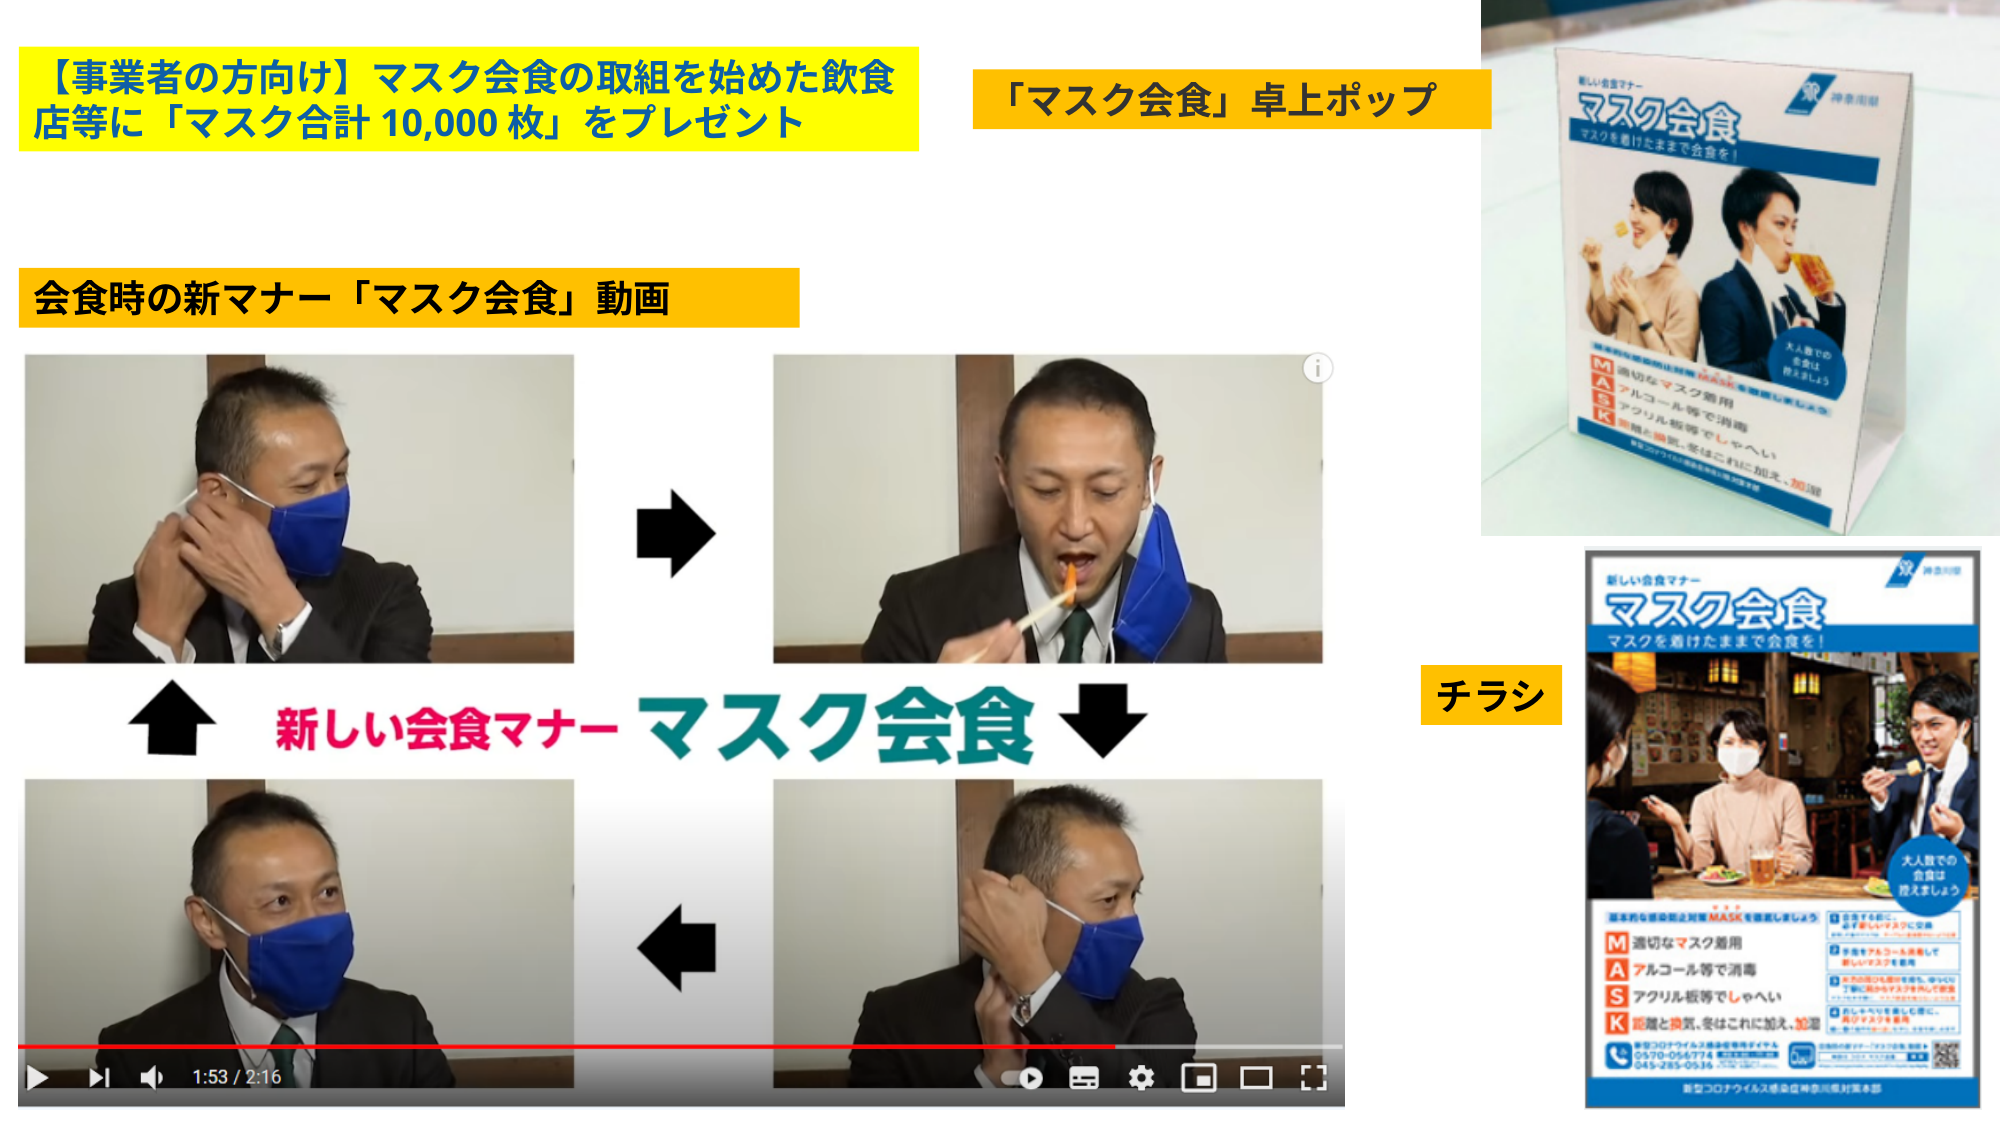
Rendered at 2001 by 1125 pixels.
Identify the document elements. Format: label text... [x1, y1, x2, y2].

text_box チラシ [1420, 665, 1563, 725]
picture [1481, 0, 2000, 536]
text_box 【事業者の方向け】マスク会食の取組を始めた飲食店等に「マスク合計10,000枚」をプレゼント [18, 46, 920, 152]
picture [18, 348, 1345, 1110]
text_box 「マスク会食」卓上ポップ [972, 69, 1481, 130]
text_box 会食時の新マナー「マスク会食」動画 [18, 267, 800, 328]
picture [1584, 546, 1982, 1110]
